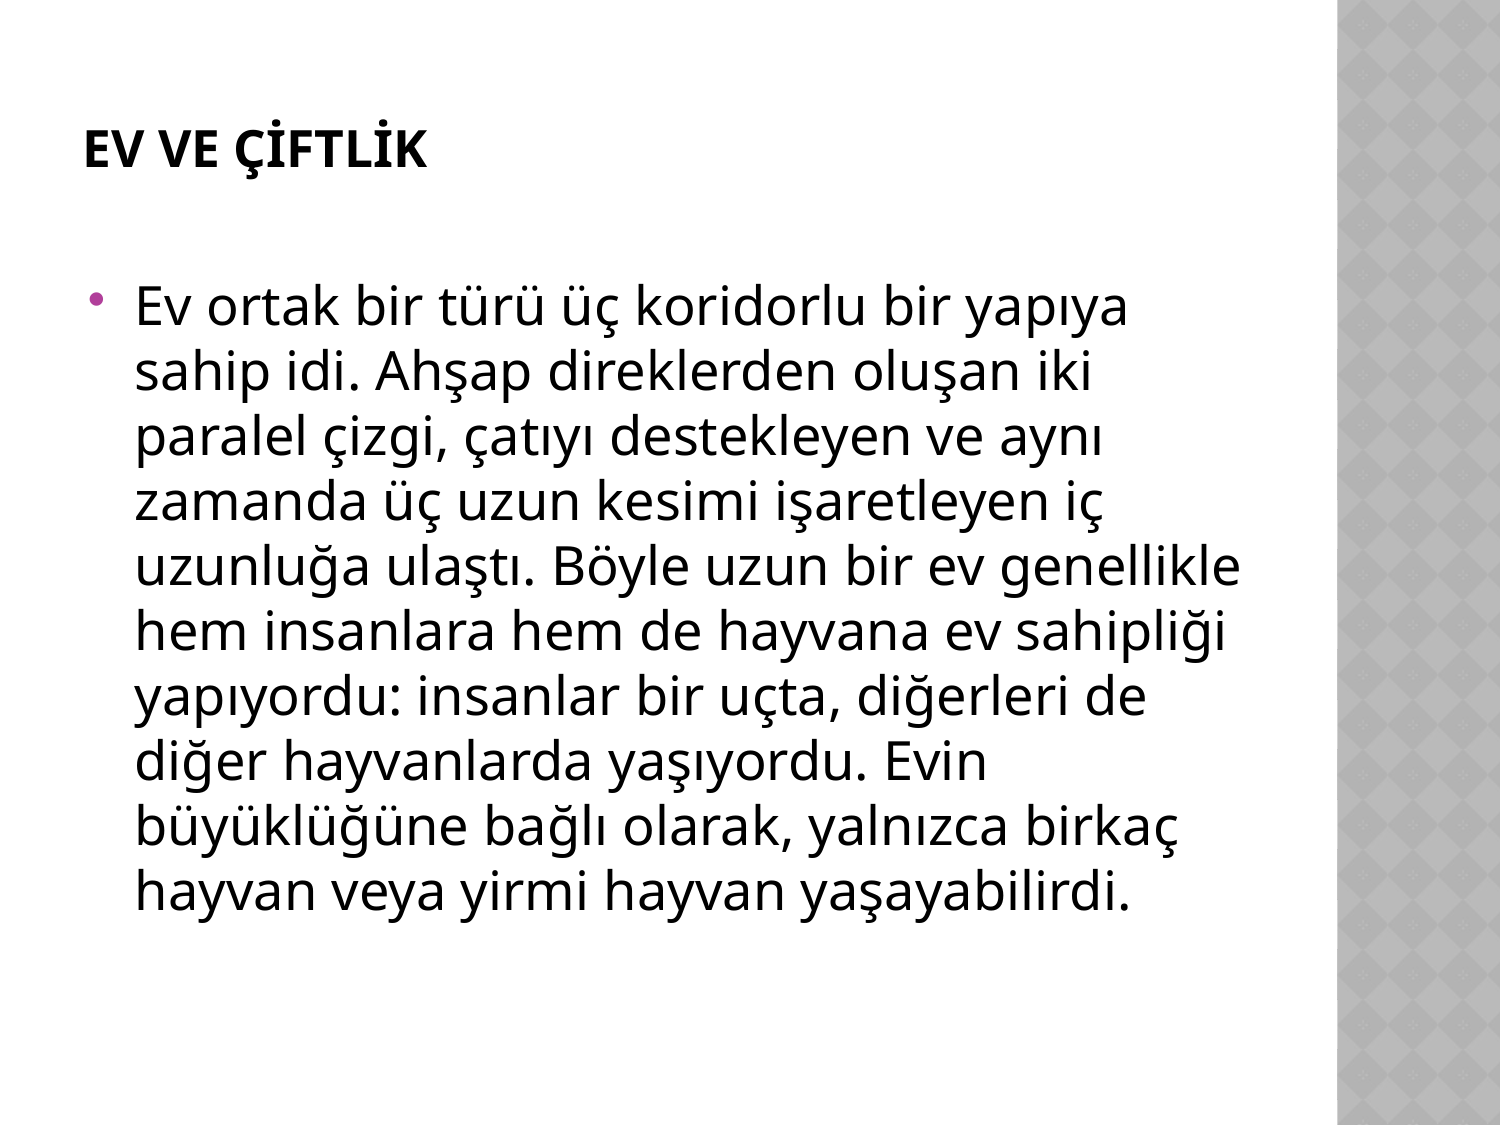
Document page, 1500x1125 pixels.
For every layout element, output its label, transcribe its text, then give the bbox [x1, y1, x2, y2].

list Ev ortak bir türü üç koridorlu bir yapıya sahip idi. Ahşap direklerden oluşan iki paralel çizgi, çatıyı destekleyen ve aynı zamanda üç uzun kesimi işaretleyen iç uzunluğa ulaştı. Böyle uzun bir ev genellikle hem insanlara hem de hayvana ev sahipliği yapıyordu: insanlar bir uçta, diğerleri de diğer hayvanlarda yaşıyordu. Evin büyüklüğüne bağlı olarak, yalnızca birkaç hayvan veya yirmi hayvan yaşayabilirdi. [75, 264, 1263, 1059]
title EV VE ÇİFTLİK [75, 52, 1263, 240]
